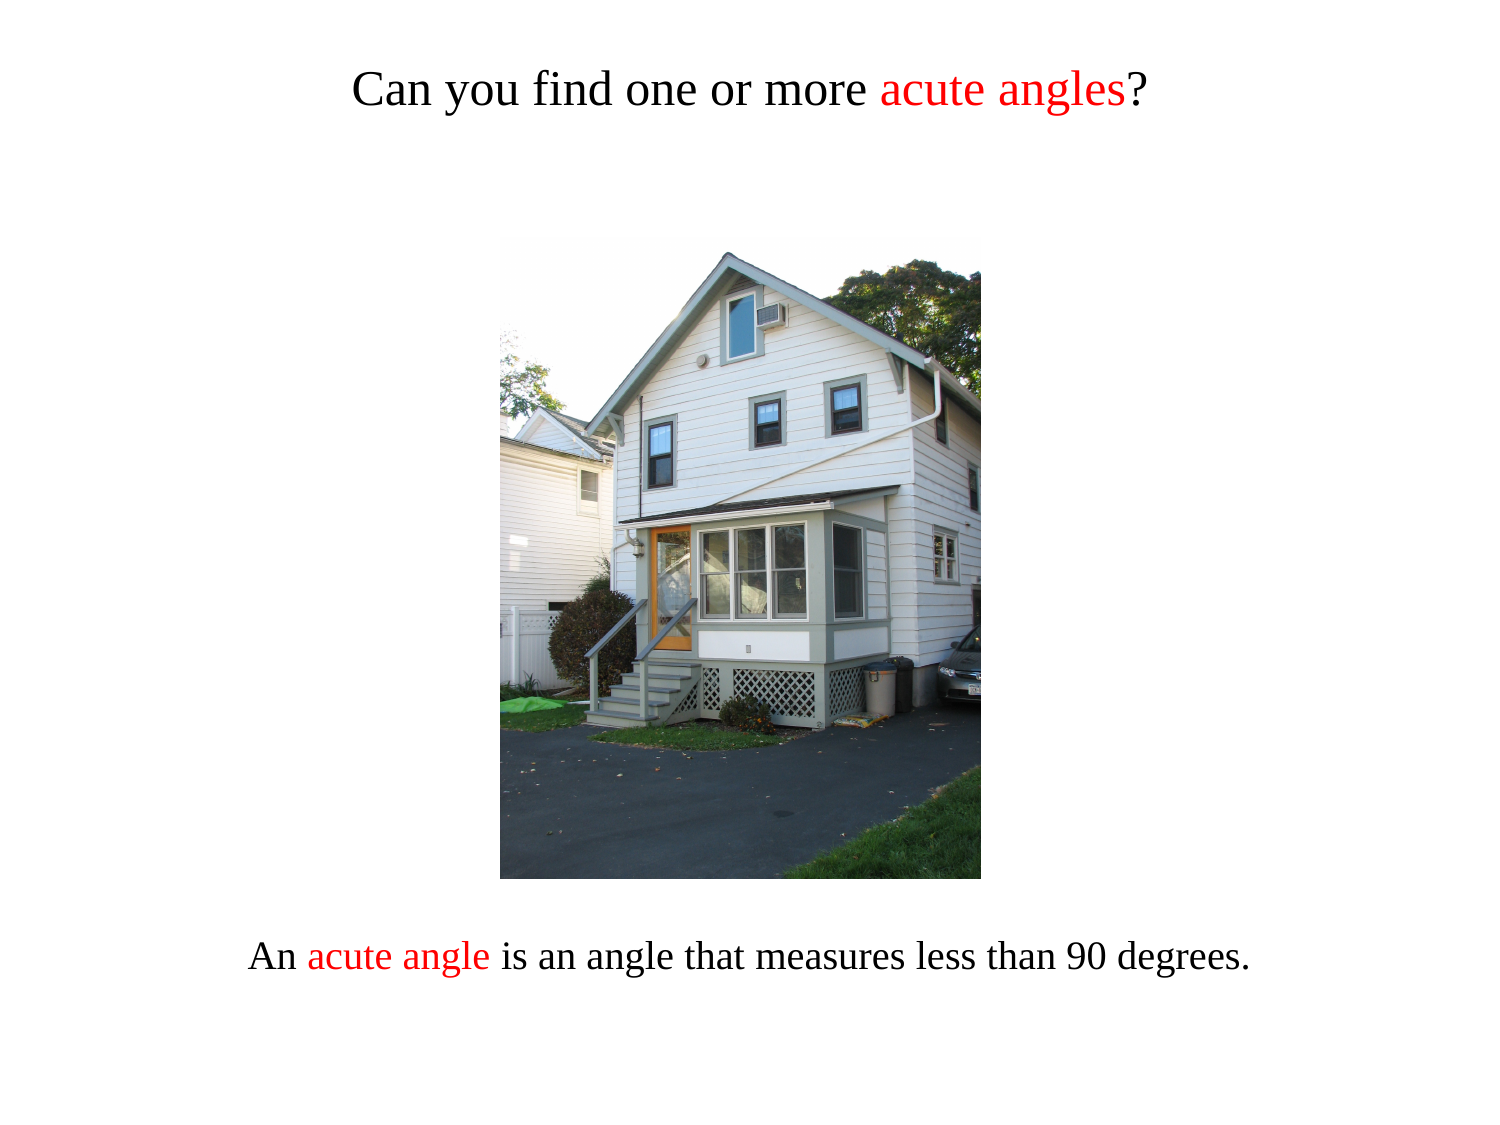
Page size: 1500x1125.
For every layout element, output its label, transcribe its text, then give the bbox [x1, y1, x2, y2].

picture [499, 237, 981, 879]
subtitle An acute angle is an angle that measures less than 90 degrees. [225, 921, 1275, 997]
title Can you find one or more acute angles? [112, 46, 1388, 185]
